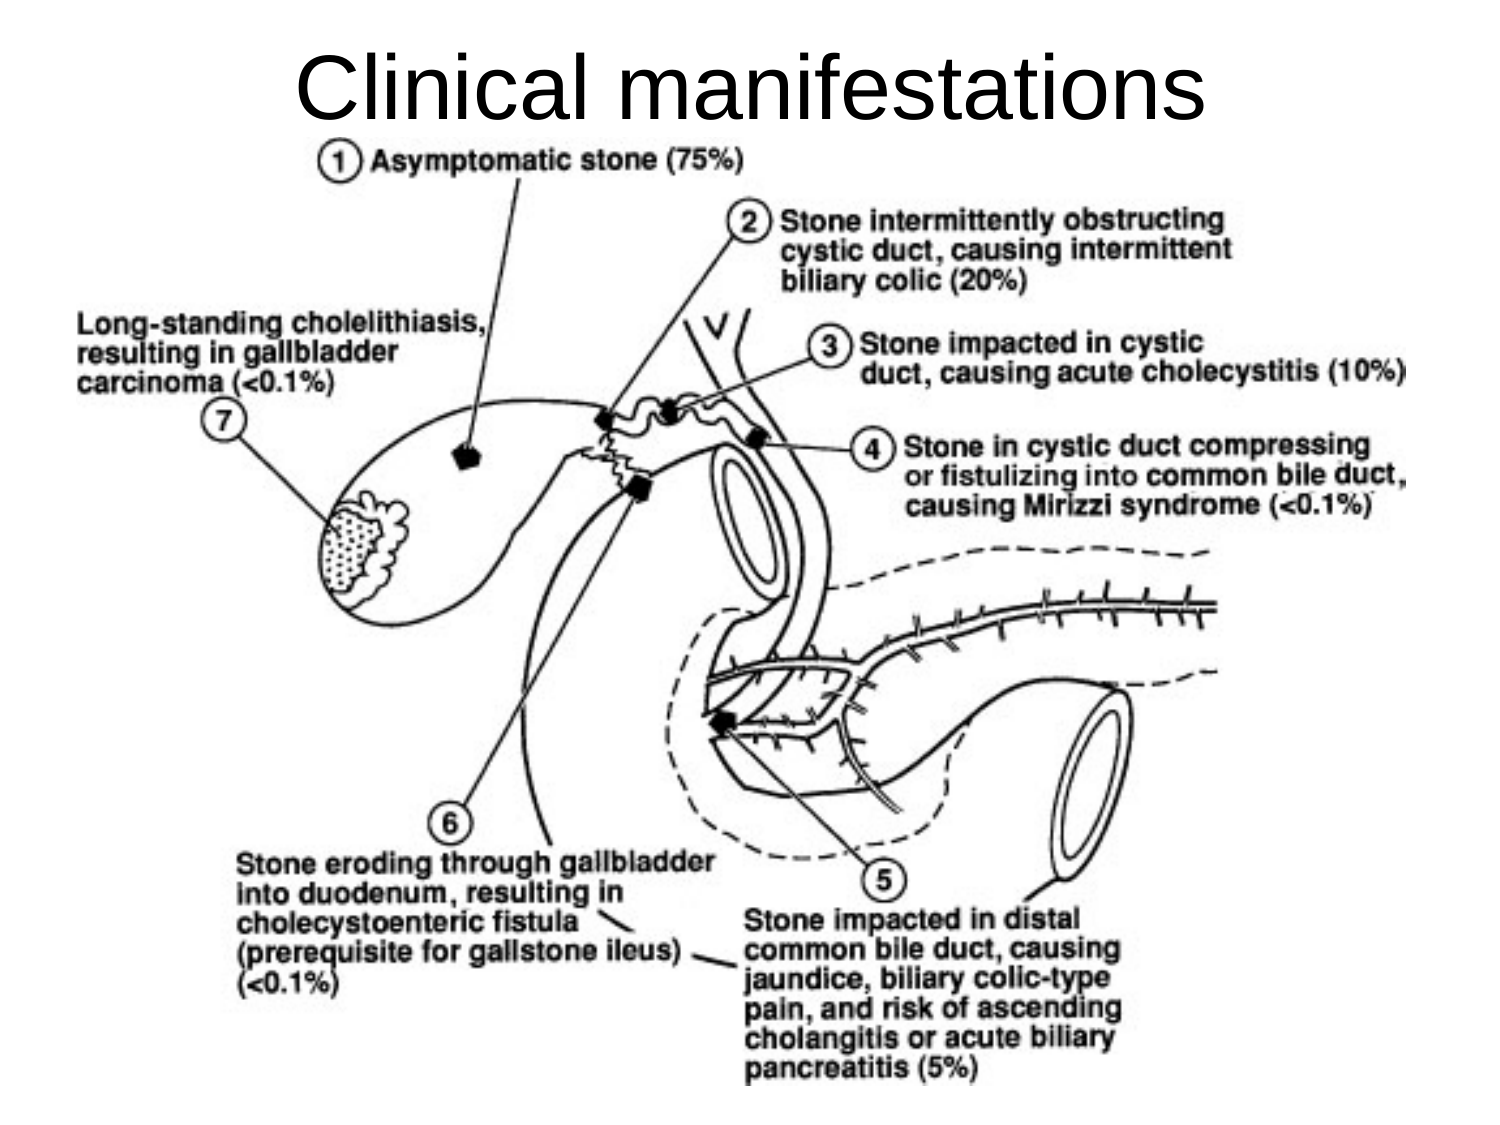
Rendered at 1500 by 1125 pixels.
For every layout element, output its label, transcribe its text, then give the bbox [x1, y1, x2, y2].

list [76, 136, 1406, 1087]
title Clinical manifestations [76, 31, 1427, 135]
